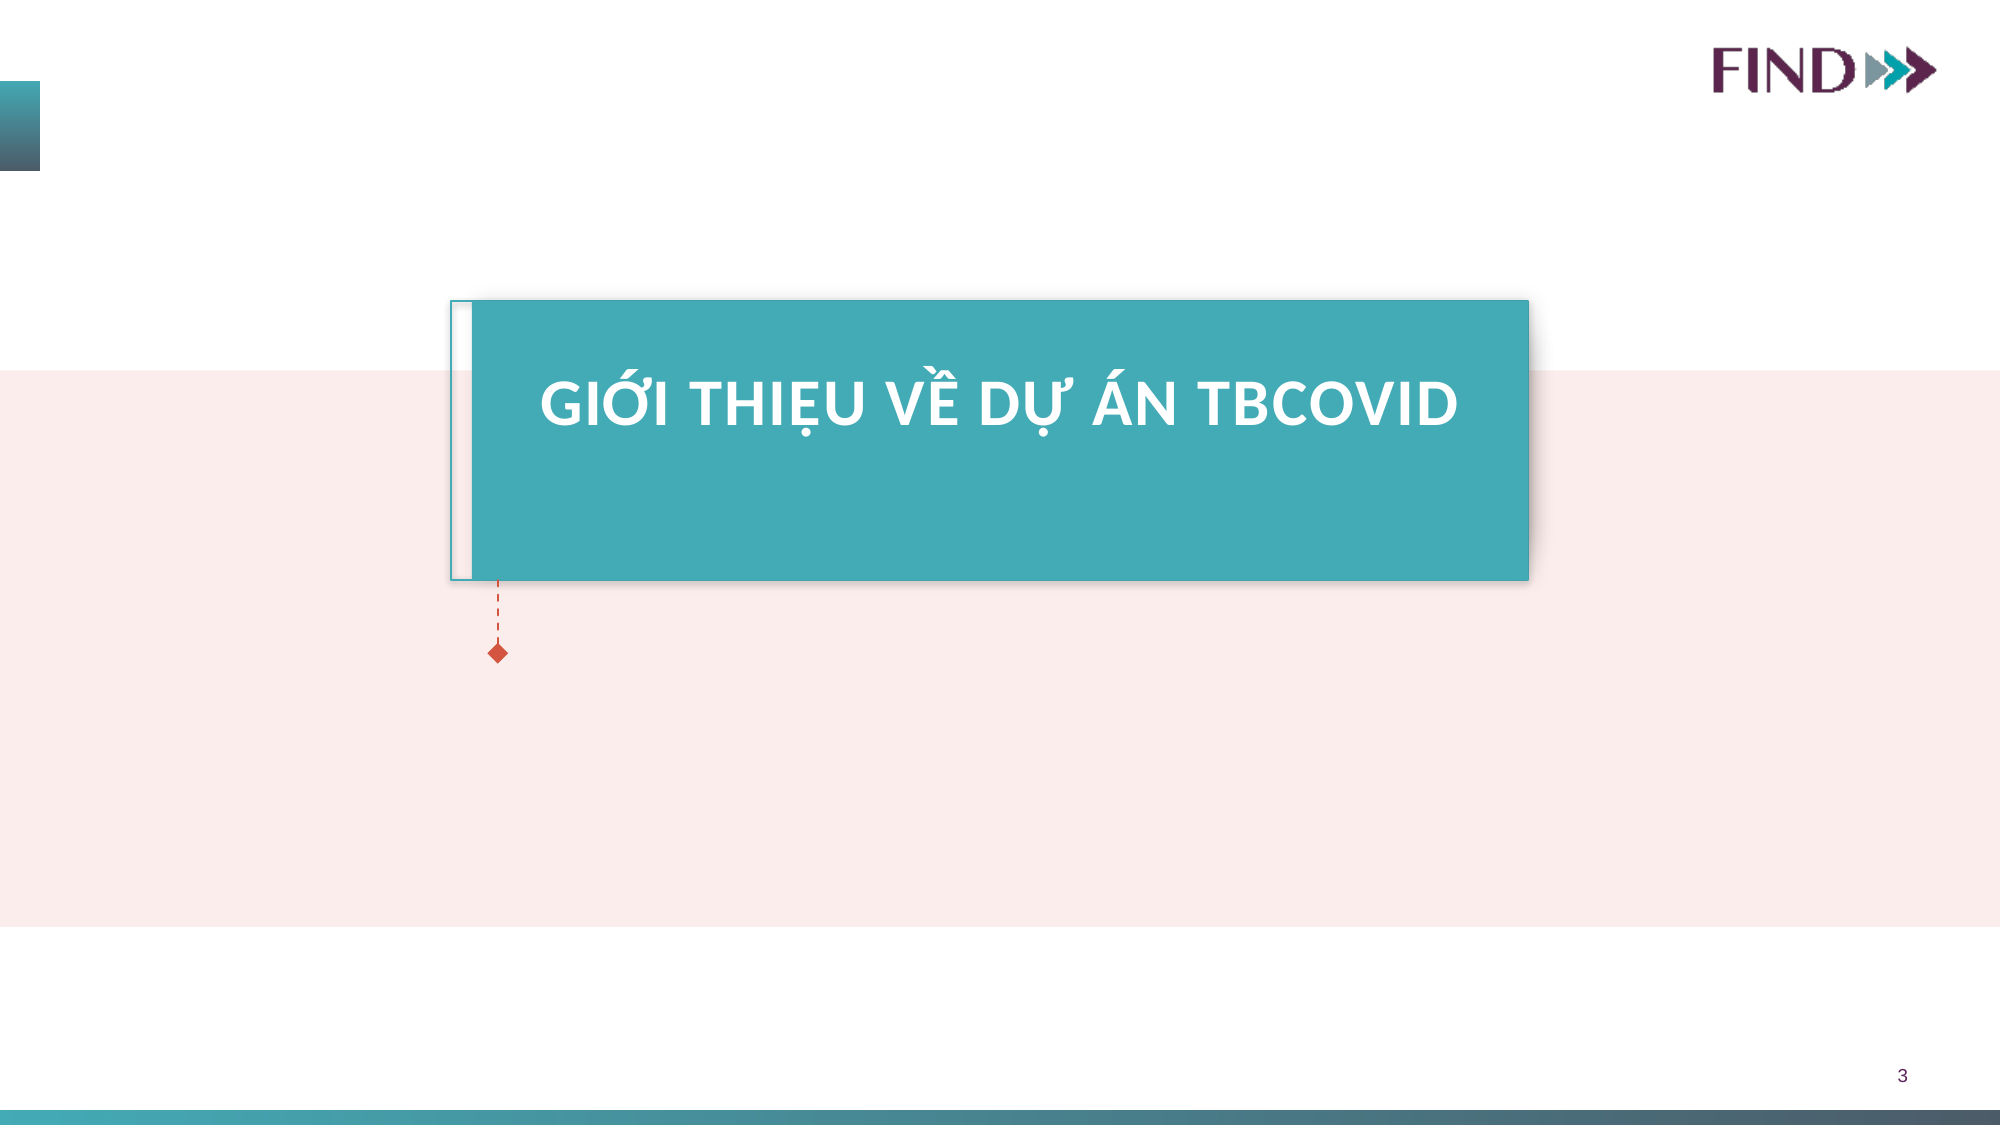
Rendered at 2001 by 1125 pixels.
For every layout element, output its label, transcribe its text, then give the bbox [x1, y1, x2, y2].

list GIỚI THIỆU VỀ DỰ ÁN TBCOVID [497, 320, 1503, 440]
picture [1678, 0, 1974, 145]
